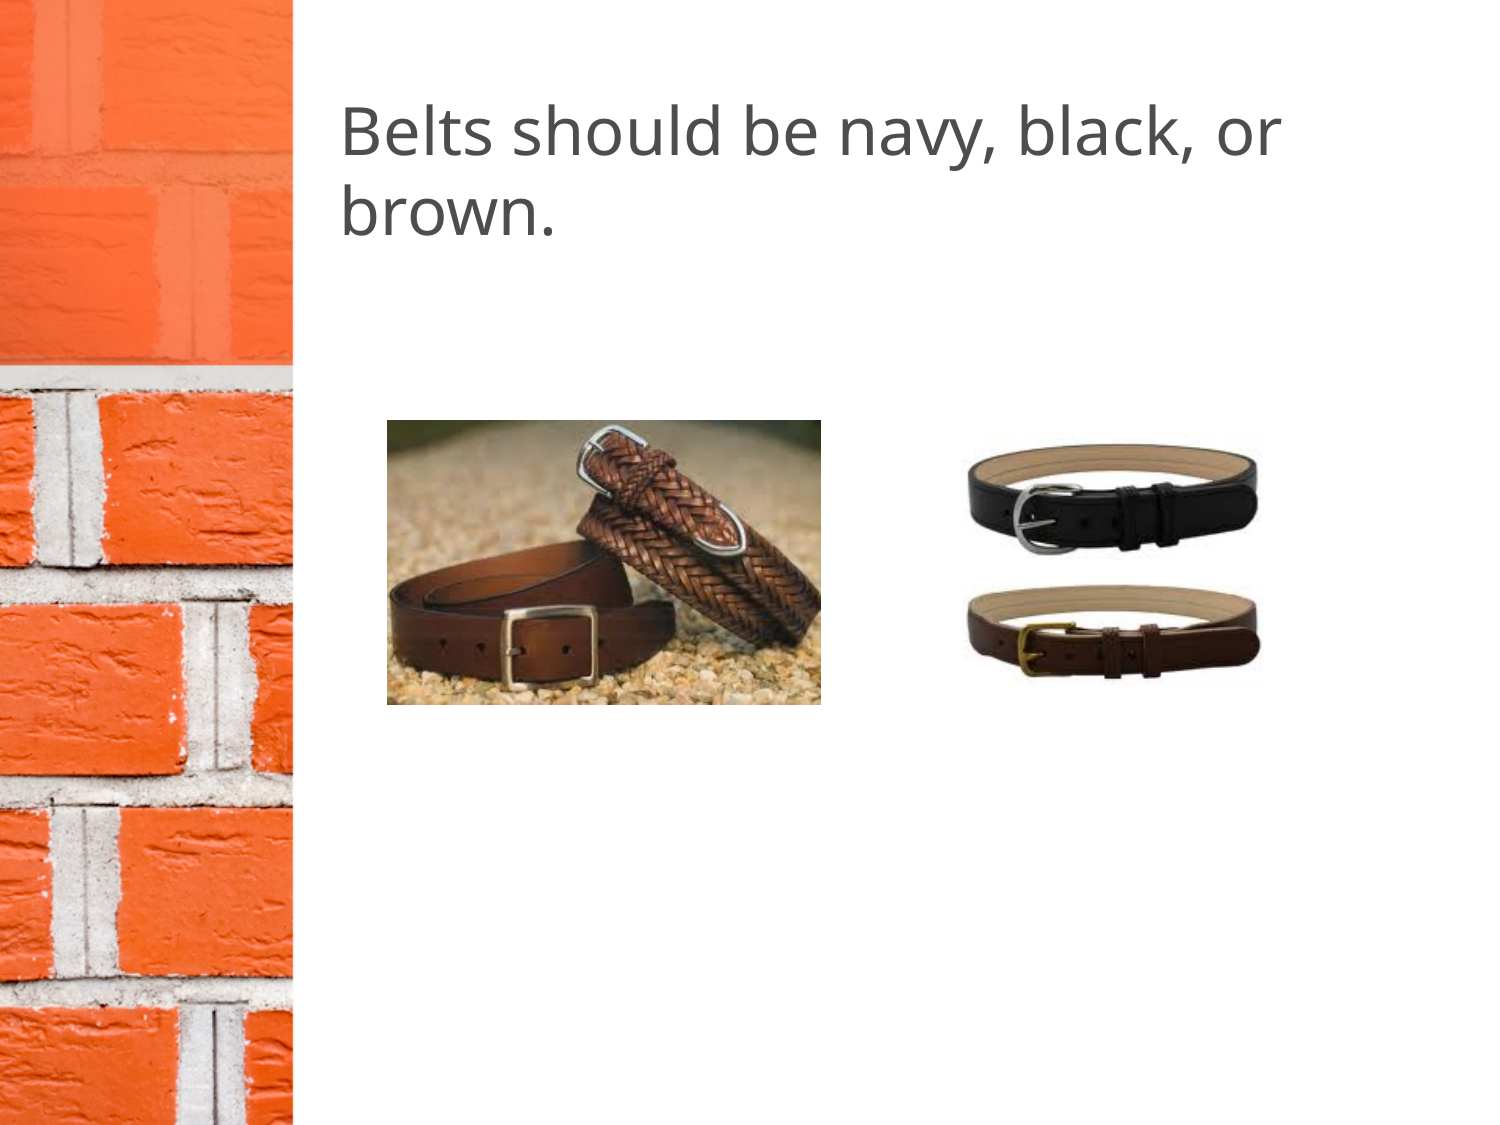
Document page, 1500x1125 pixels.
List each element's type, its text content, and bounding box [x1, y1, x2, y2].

title Belts should be navy, black, or brown. [324, 62, 1463, 275]
picture [0, 0, 1500, 1125]
